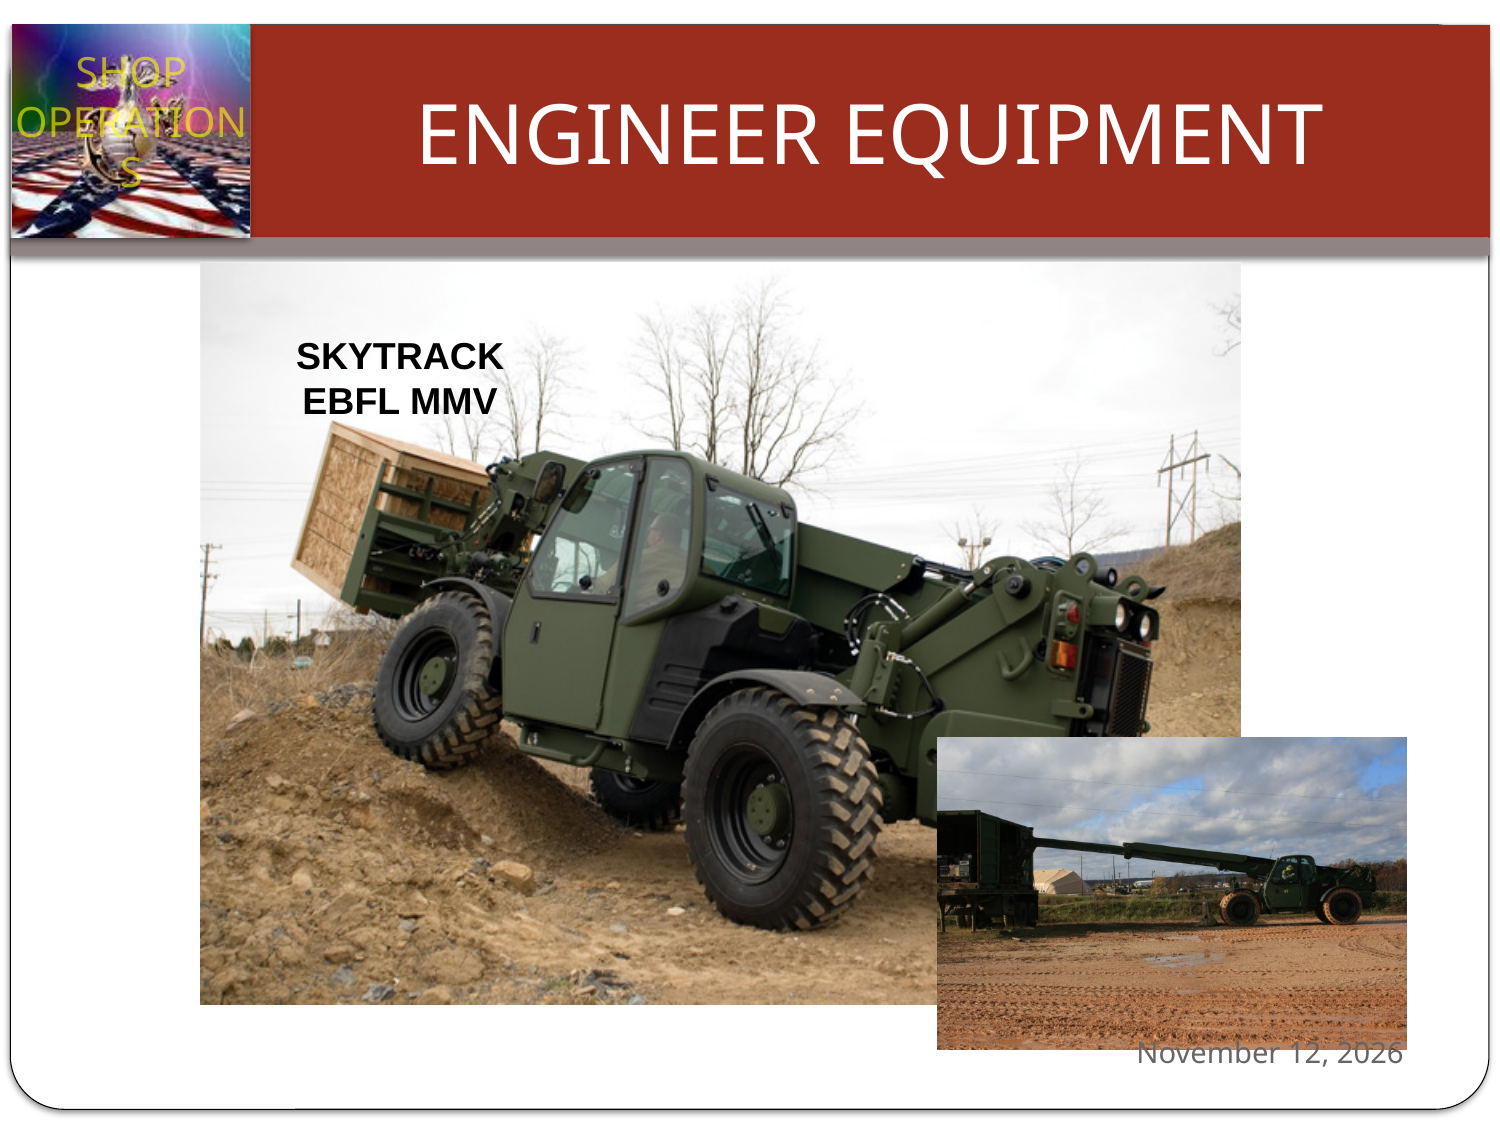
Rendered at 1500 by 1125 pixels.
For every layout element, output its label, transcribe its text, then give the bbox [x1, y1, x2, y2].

picture [937, 737, 1407, 1051]
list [199, 262, 1241, 1006]
text_box SKYTRACK EBFL MMV [187, 324, 193, 475]
picture [12, 24, 250, 238]
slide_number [1012, 1015, 1419, 1094]
